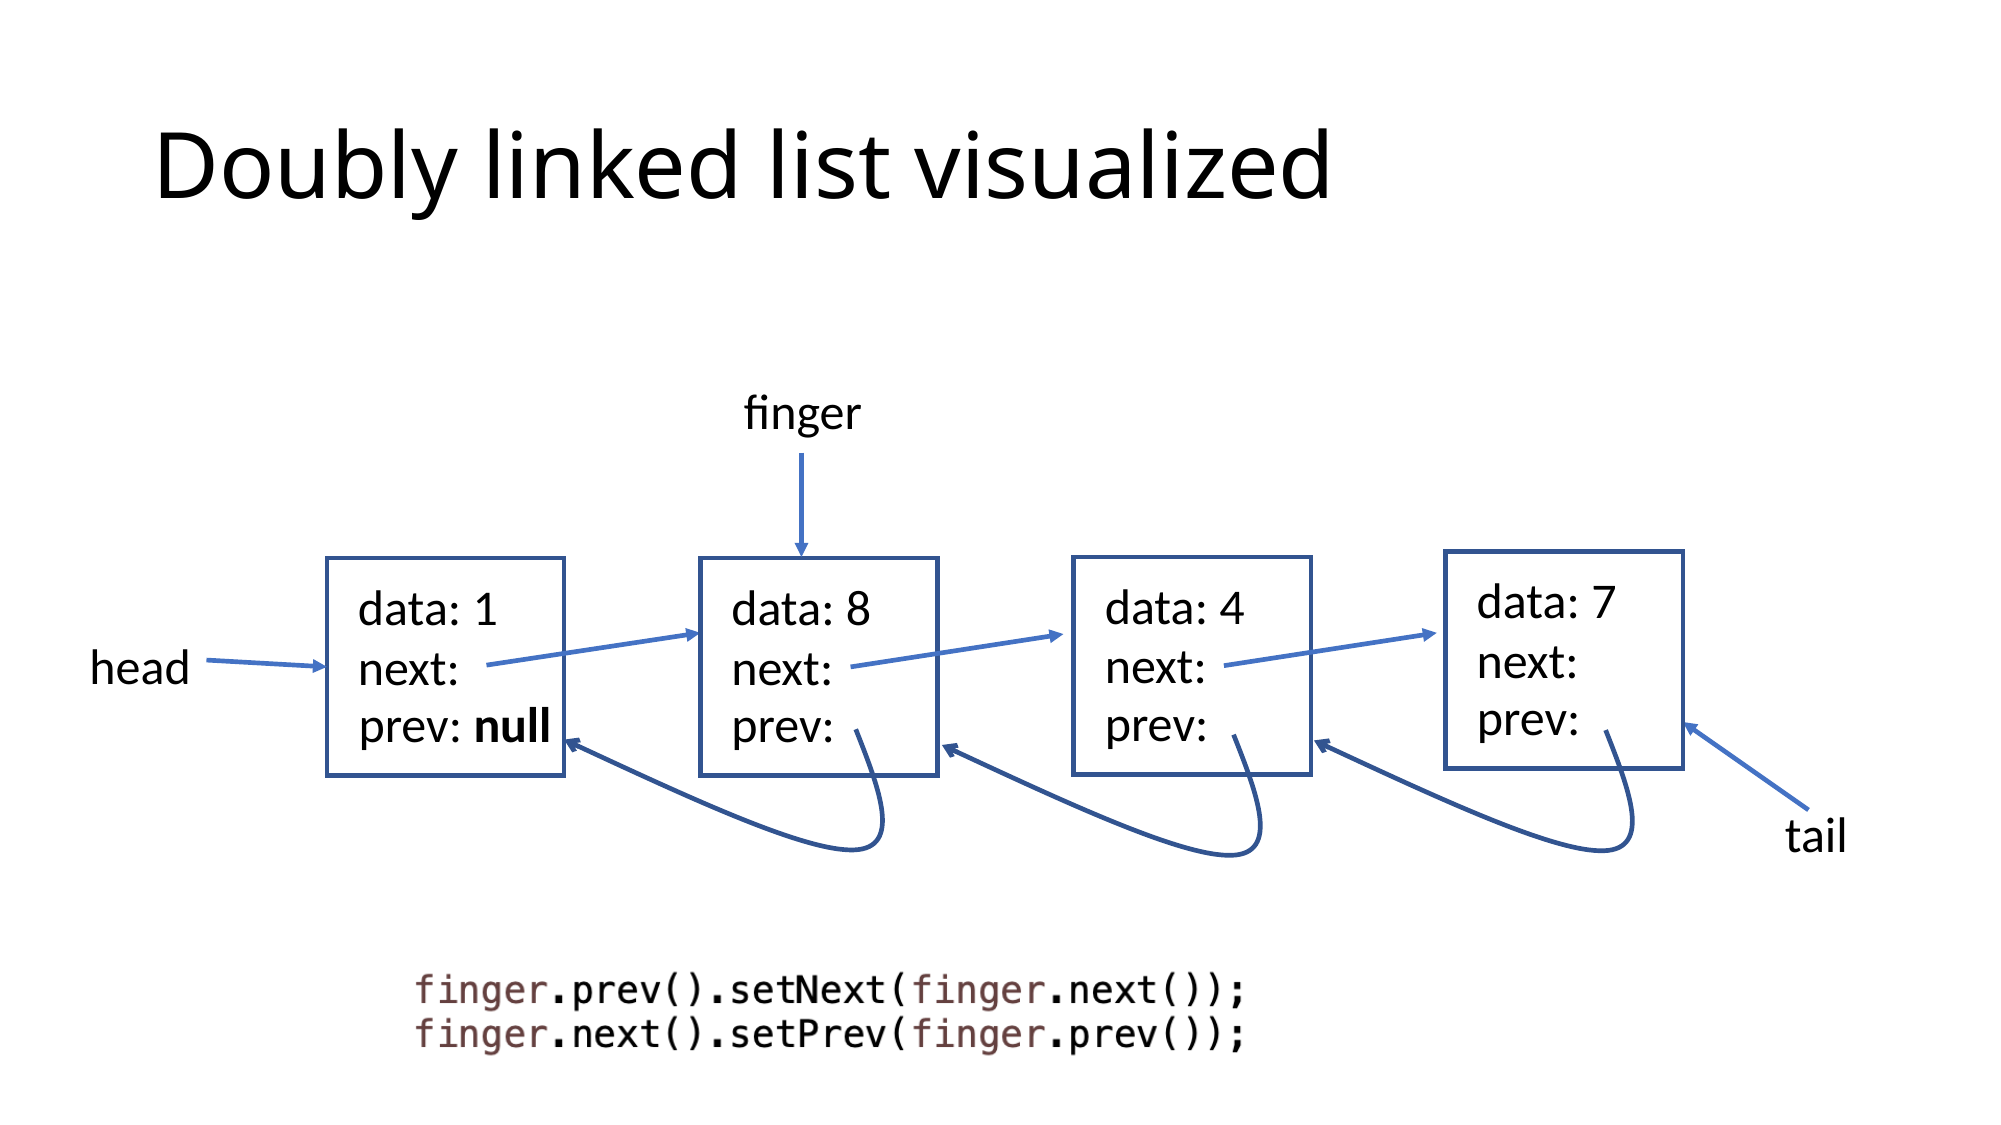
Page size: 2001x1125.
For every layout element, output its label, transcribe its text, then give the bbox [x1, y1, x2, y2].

text_box head [74, 626, 218, 702]
text_box [1073, 556, 1312, 740]
text_box prev: [1090, 684, 1224, 739]
text_box data: 8 [716, 568, 887, 634]
text_box next: [716, 627, 860, 703]
text_box prev: [716, 685, 851, 734]
title Doubly linked list visualized [137, 59, 1863, 278]
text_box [487, 632, 701, 666]
text_box [851, 667, 939, 777]
text_box [699, 557, 939, 734]
text_box next: [1089, 626, 1234, 702]
text_box next: [1461, 620, 1606, 696]
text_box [206, 659, 327, 667]
picture [393, 957, 1261, 1068]
text_box [1313, 729, 1634, 852]
text_box data: 7 [1461, 561, 1632, 637]
text_box next: [343, 627, 487, 685]
text_box prev: [1462, 678, 1596, 735]
text_box [326, 557, 565, 777]
text_box [1445, 550, 1684, 770]
text_box data: 1 [343, 568, 513, 632]
text_box [1224, 666, 1312, 775]
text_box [1223, 632, 1437, 666]
text_box prev: null [343, 685, 578, 761]
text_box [850, 634, 1064, 667]
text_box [1682, 722, 1809, 810]
text_box [941, 734, 1262, 857]
text_box finger [729, 372, 942, 448]
text_box [564, 728, 884, 851]
text_box data: 4 [1089, 566, 1260, 632]
text_box tail [1770, 795, 1880, 870]
